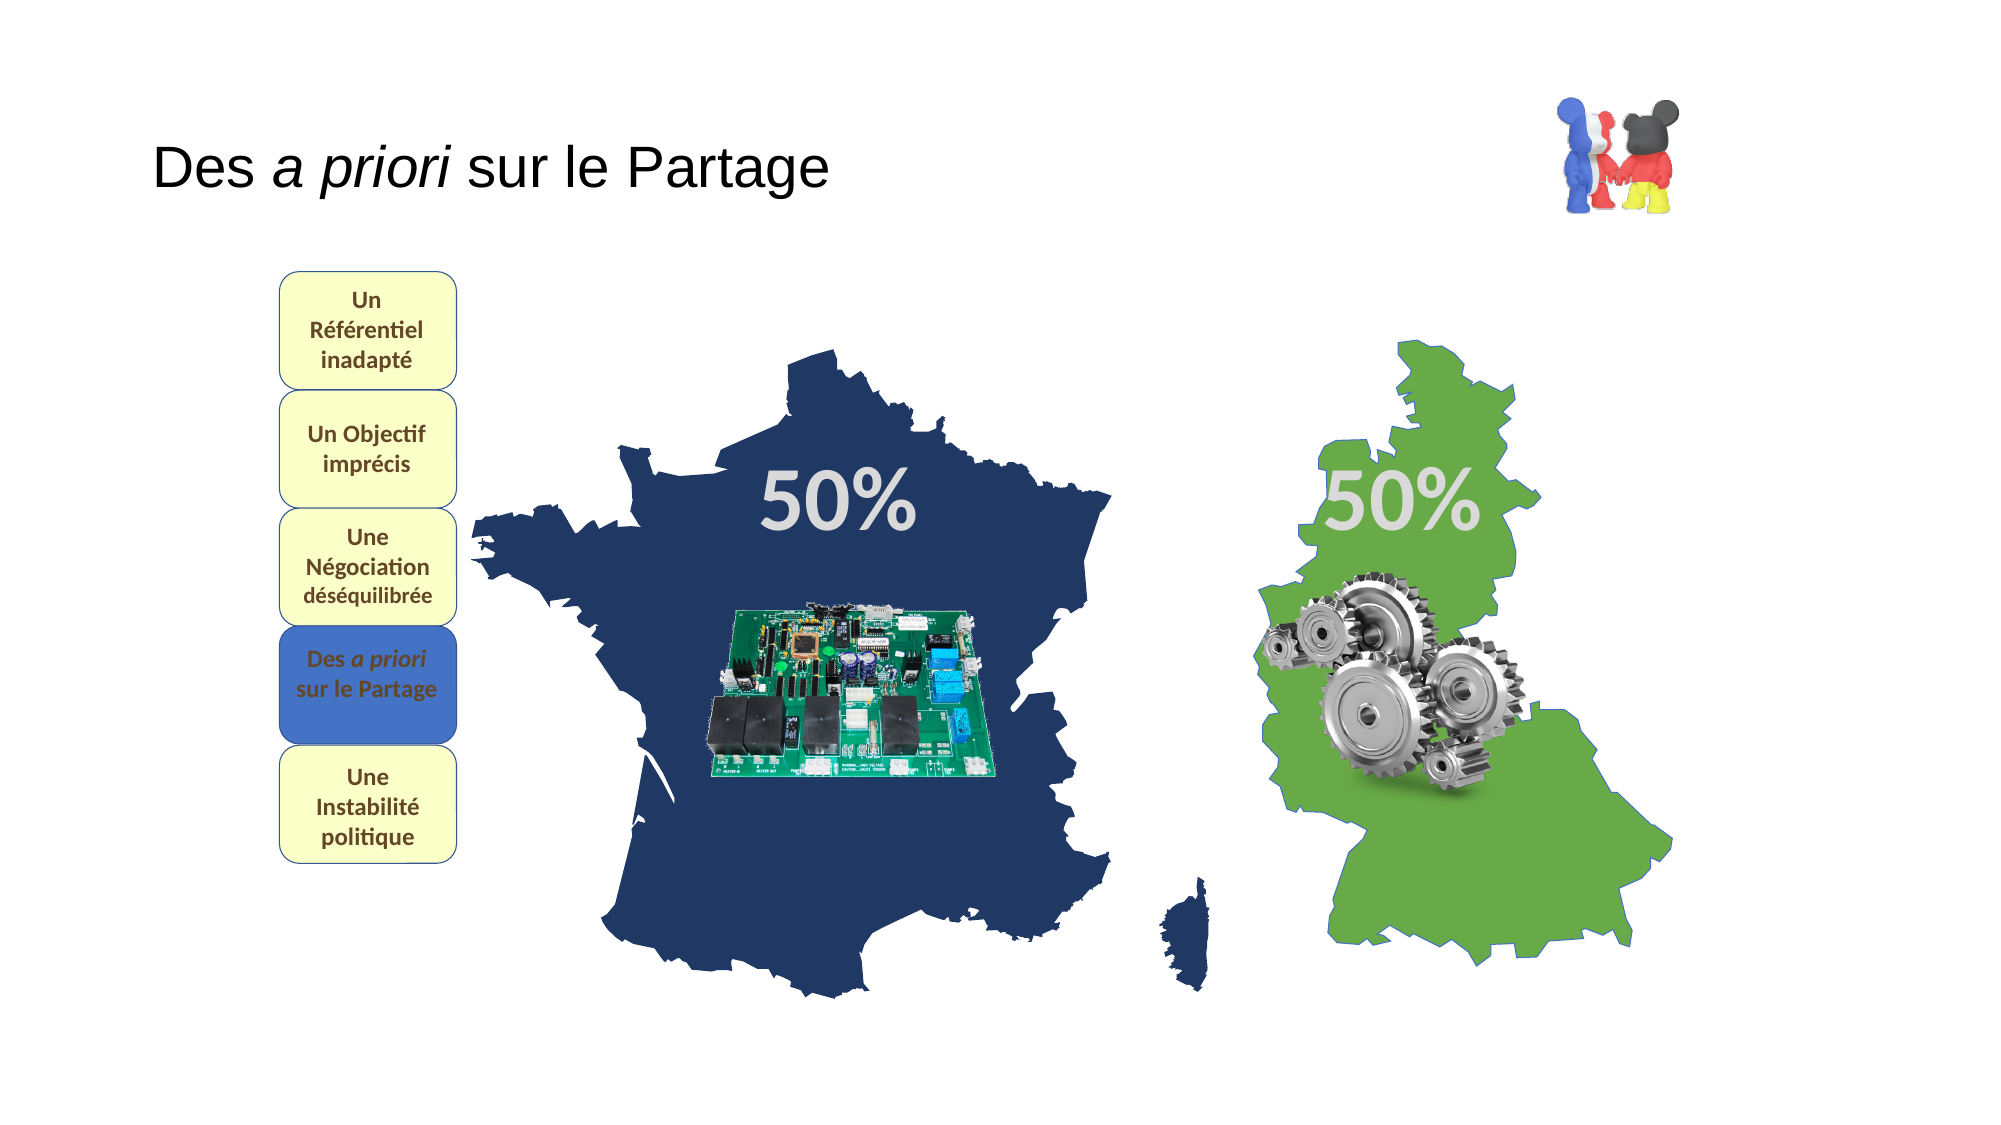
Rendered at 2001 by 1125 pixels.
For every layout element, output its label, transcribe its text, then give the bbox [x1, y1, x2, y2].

title Des a priori sur le Partage [137, 59, 1863, 278]
text_box [1252, 641, 1261, 680]
text_box [1301, 700, 1673, 967]
picture [1261, 571, 1526, 808]
text_box [1390, 339, 1516, 465]
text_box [279, 271, 457, 864]
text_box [1556, 95, 1680, 214]
text_box [1296, 470, 1542, 571]
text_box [470, 349, 1210, 999]
picture [702, 602, 999, 777]
text_box [1286, 808, 1300, 813]
text_box 50% [1308, 430, 1498, 556]
